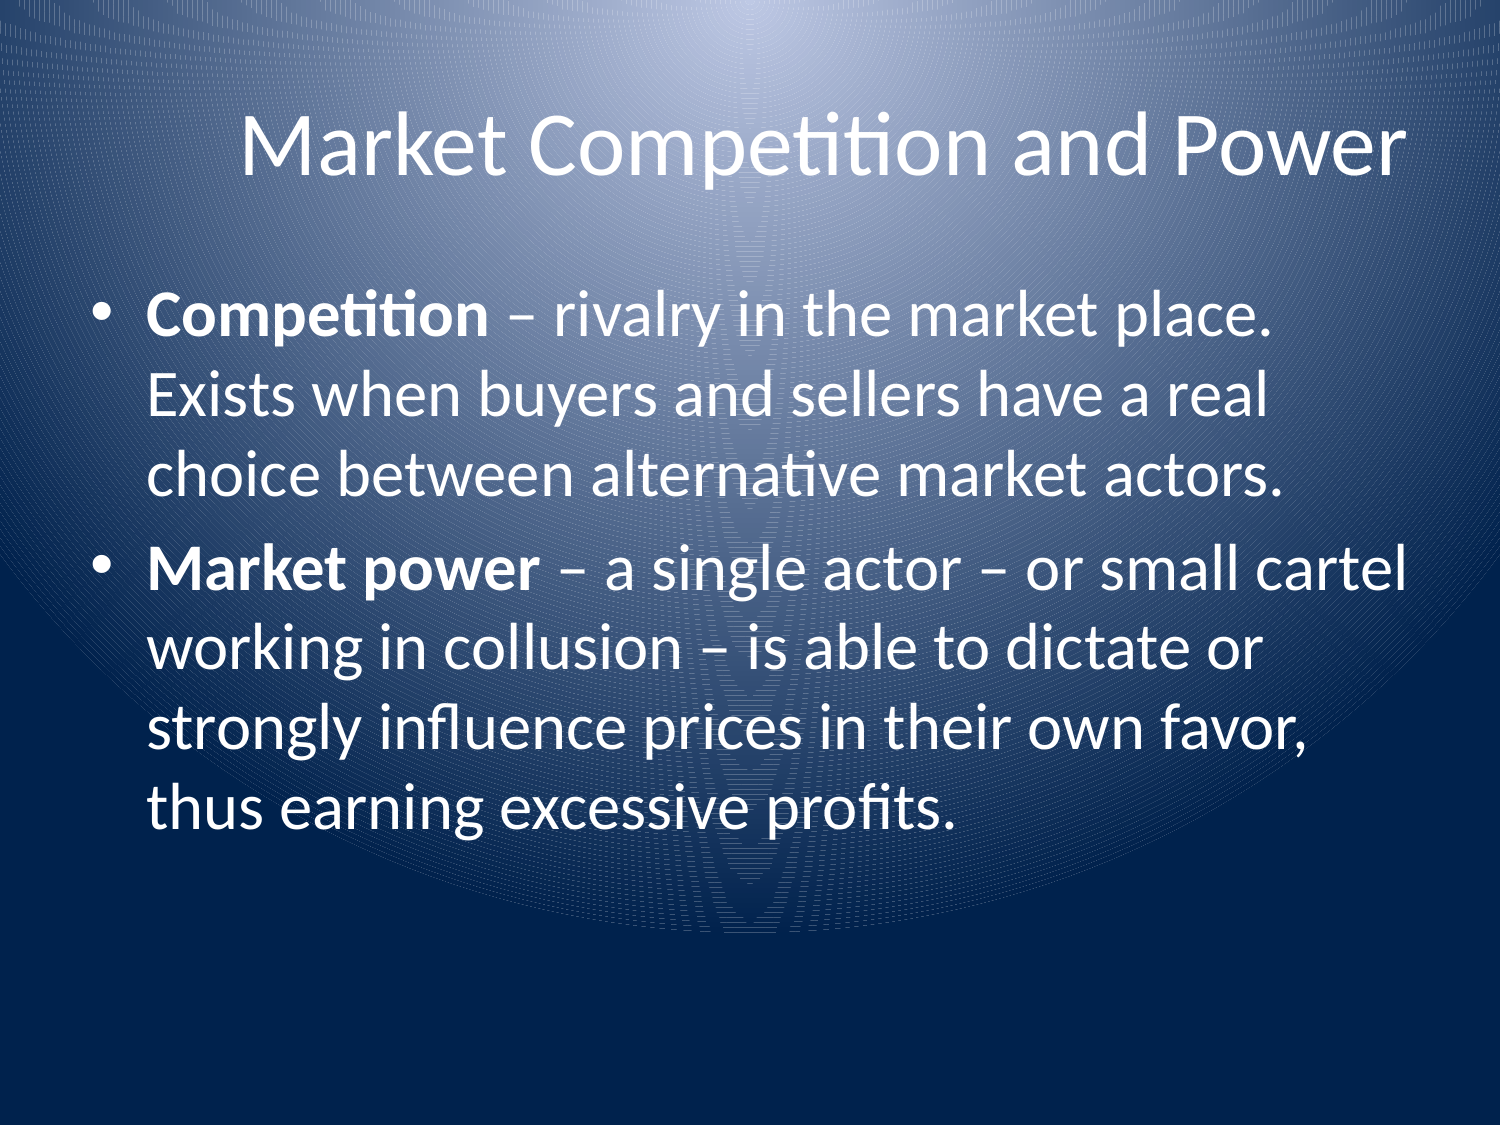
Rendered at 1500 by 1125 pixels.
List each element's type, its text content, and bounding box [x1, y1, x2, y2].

list Competition – rivalry in the market place. Exists when buyers and sellers have a real choice between alternative market actors. Market power – a single actor – or small cartel working in collusion – is able to dictate or strongly influence prices in their own favor, thus earning excessive profits. [75, 262, 1425, 1005]
title Market Competition and Power [75, 45, 1425, 233]
